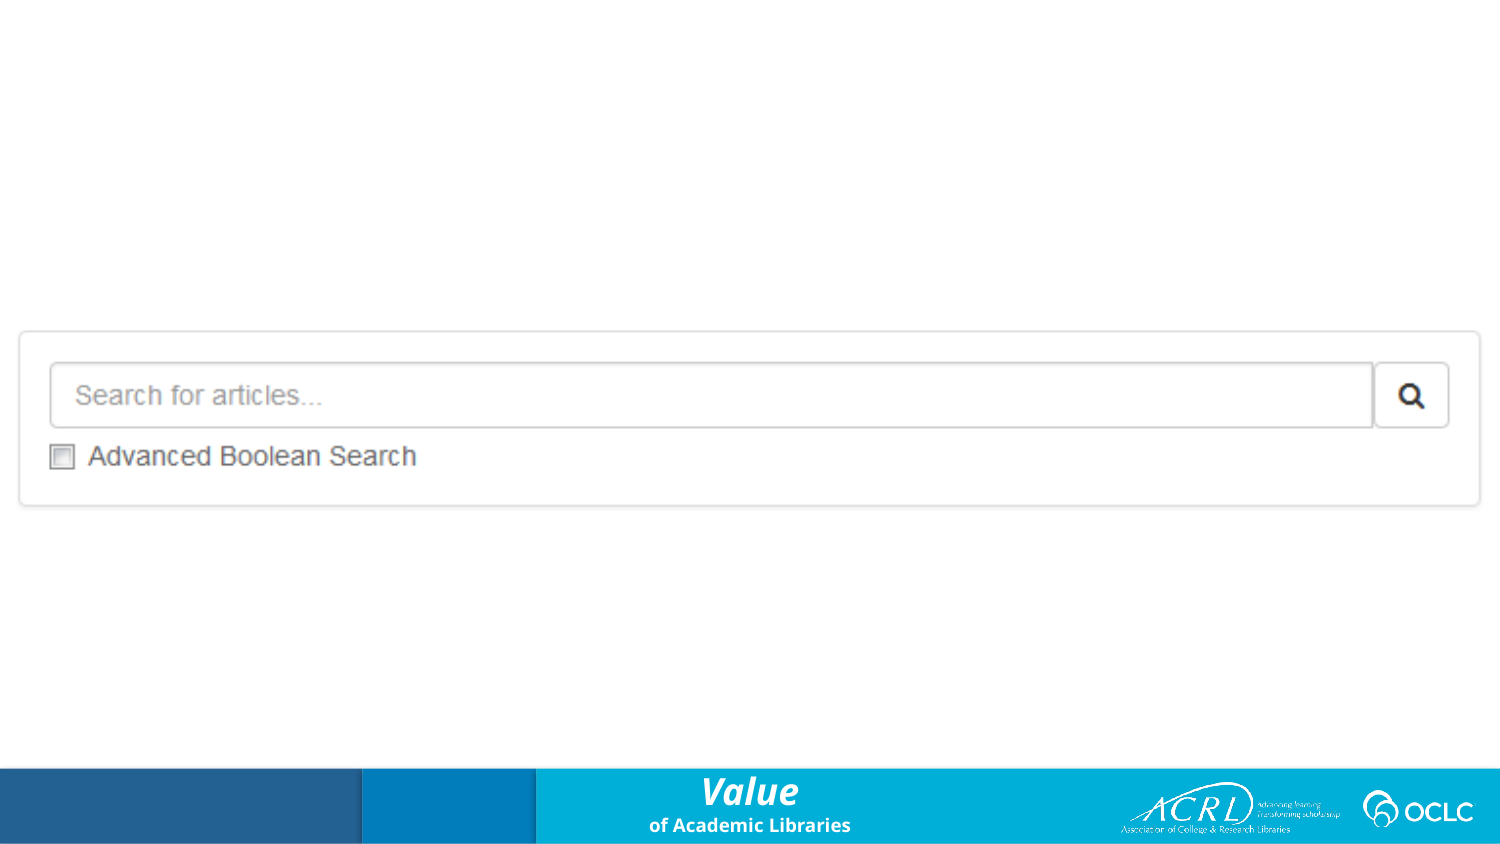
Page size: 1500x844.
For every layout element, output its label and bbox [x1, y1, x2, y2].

picture [2, 324, 1498, 519]
